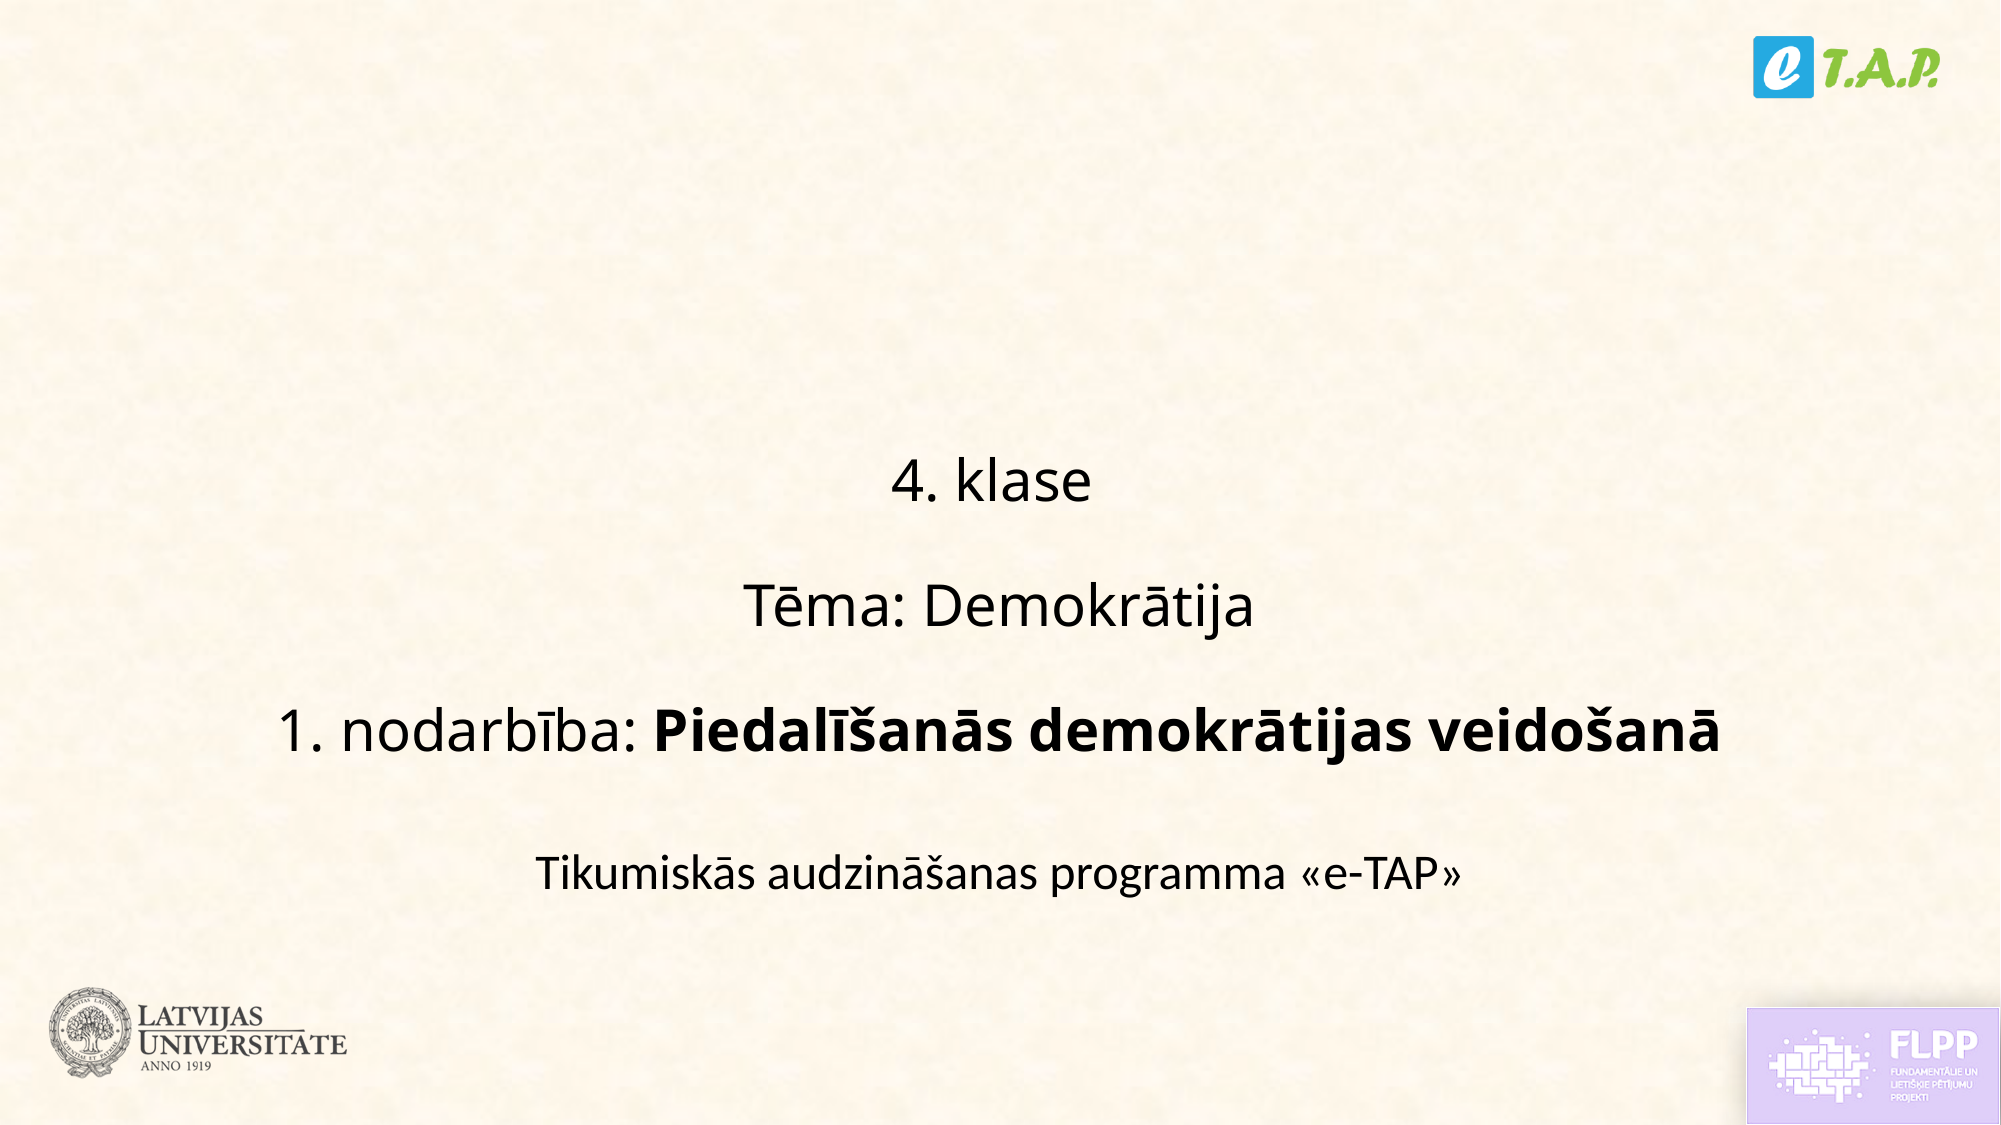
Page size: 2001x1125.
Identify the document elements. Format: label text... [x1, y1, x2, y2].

picture [24, 971, 249, 1094]
title 4. klase Tēma: Demokrātija 1. nodarbība: Piedalīšanās demokrātijas veidošanā [249, 380, 1750, 772]
picture [1746, 1007, 2000, 1125]
subtitle Tikumiskās audzināšanas programma «e-TAP» [249, 838, 1750, 1111]
picture [1693, 0, 2000, 130]
